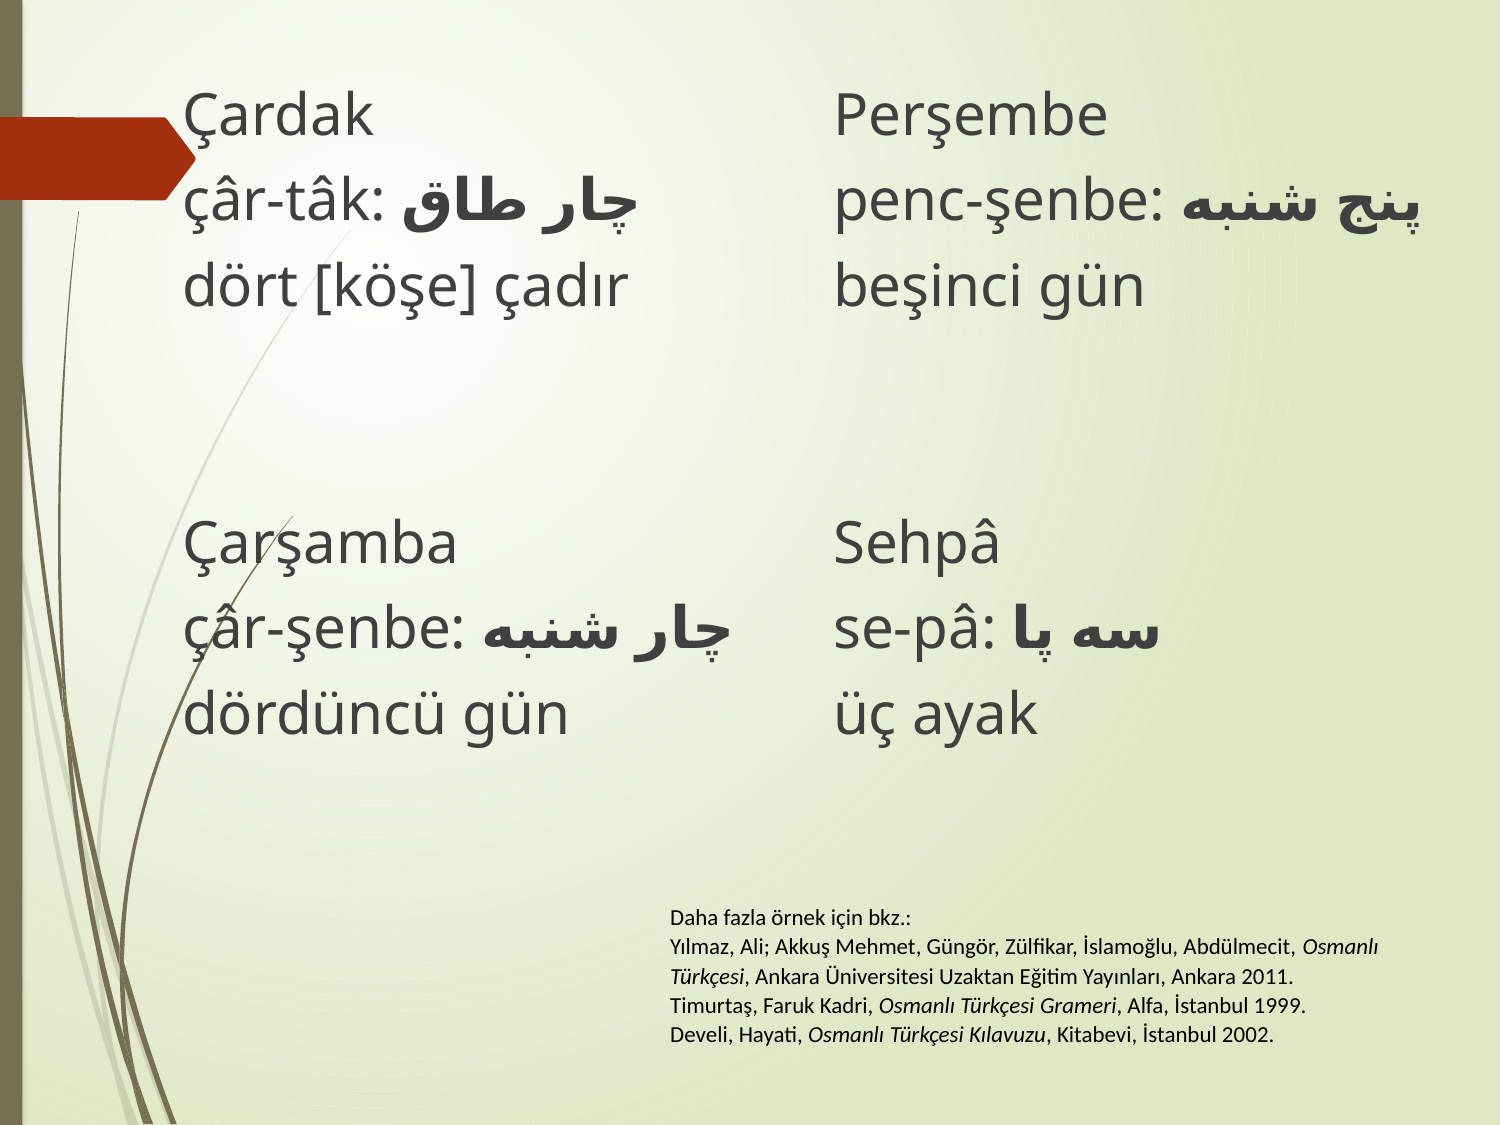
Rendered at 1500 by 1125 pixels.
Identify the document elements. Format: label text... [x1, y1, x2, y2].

list Çardak çâr-tâk: چار طاق dört [köşe] çadır Çarşamba çâr-şenbe: چار شنبه dördüncü gün Perşembe penc-şenbe: پنج شنبه beşinci gün Sehpâ se-pâ: سه پا üç ayak [167, 0, 1500, 736]
text_box Daha fazla örnek için bkz.: Yılmaz, Ali; Akkuş Mehmet, Güngör, Zülfikar, İslamoğlu, Abdülmecit, Osmanlı Türkçesi, Ankara Üniversitesi Uzaktan Eğitim Yayınları, Ankara 2011. Timurtaş, Faruk Kadri, Osmanlı Türkçesi Grameri, Alfa, İstanbul 1999. Develi, Hayati, Osmanlı Türkçesi Kılavuzu, Kitabevi, İstanbul 2002. [655, 893, 1406, 1055]
